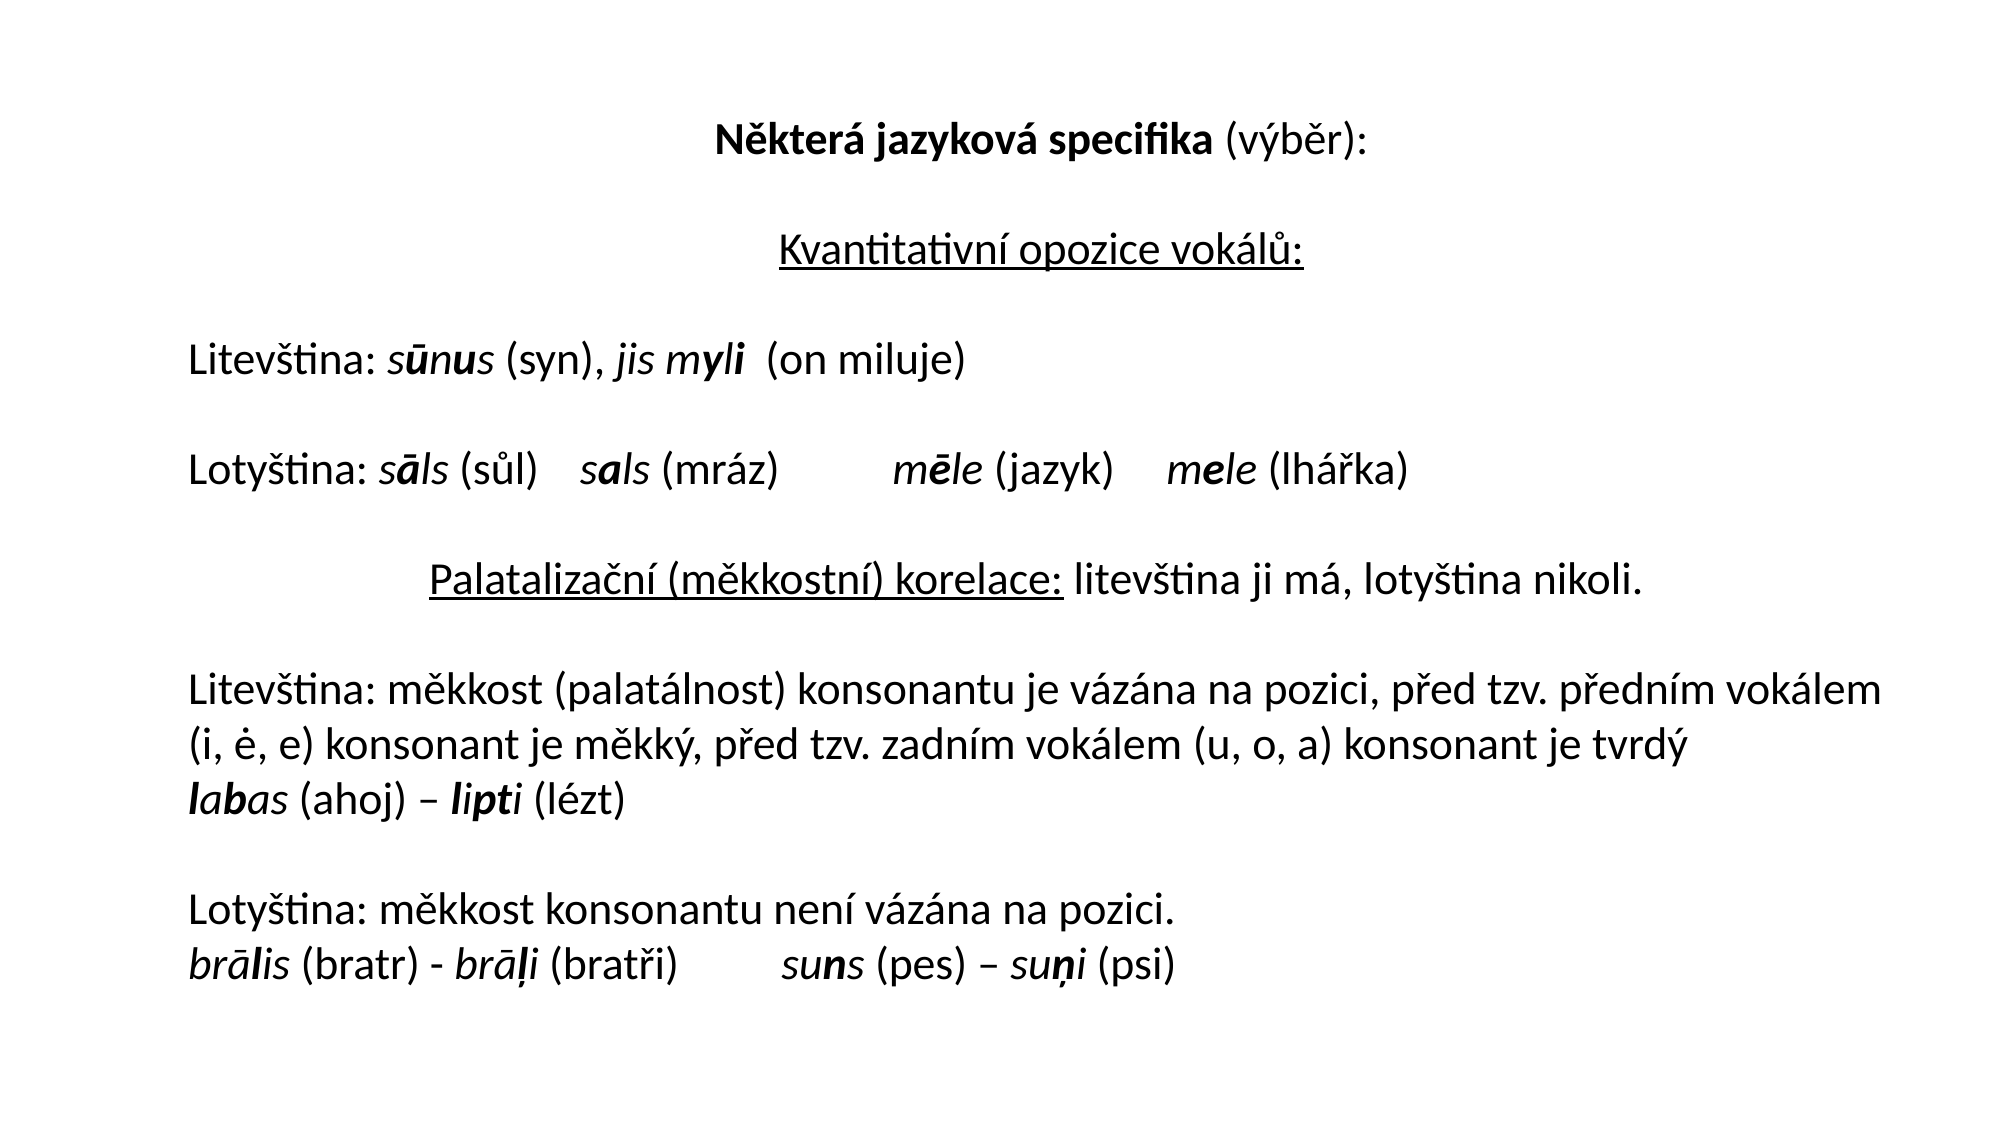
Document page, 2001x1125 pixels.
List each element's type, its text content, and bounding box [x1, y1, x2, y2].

text_box Některá jazyková specifika (výběr): Kvantitativní opozice vokálů: Litevština: sūnus (syn), jis myli (on miluje) Lotyština: sāls (sůl) sals (mráz) mēle (jazyk) mele (lhářka) Palatalizační (měkkostní) korelace: litevština ji má, lotyština nikoli. Litevština: měkkost (palatálnost) konsonantu je vázána na pozici, před tzv. předním vokálem (i, ė, e) konsonant je měkký, před tzv. zadním vokálem (u, o, a) konsonant je tvrdý labas (ahoj) – lipti (lézt) Lotyština: měkkost konsonantu není vázána na pozici. brālis (bratr) - brāļi (bratři) suns (pes) – suņi (psi) [173, 101, 1910, 1125]
